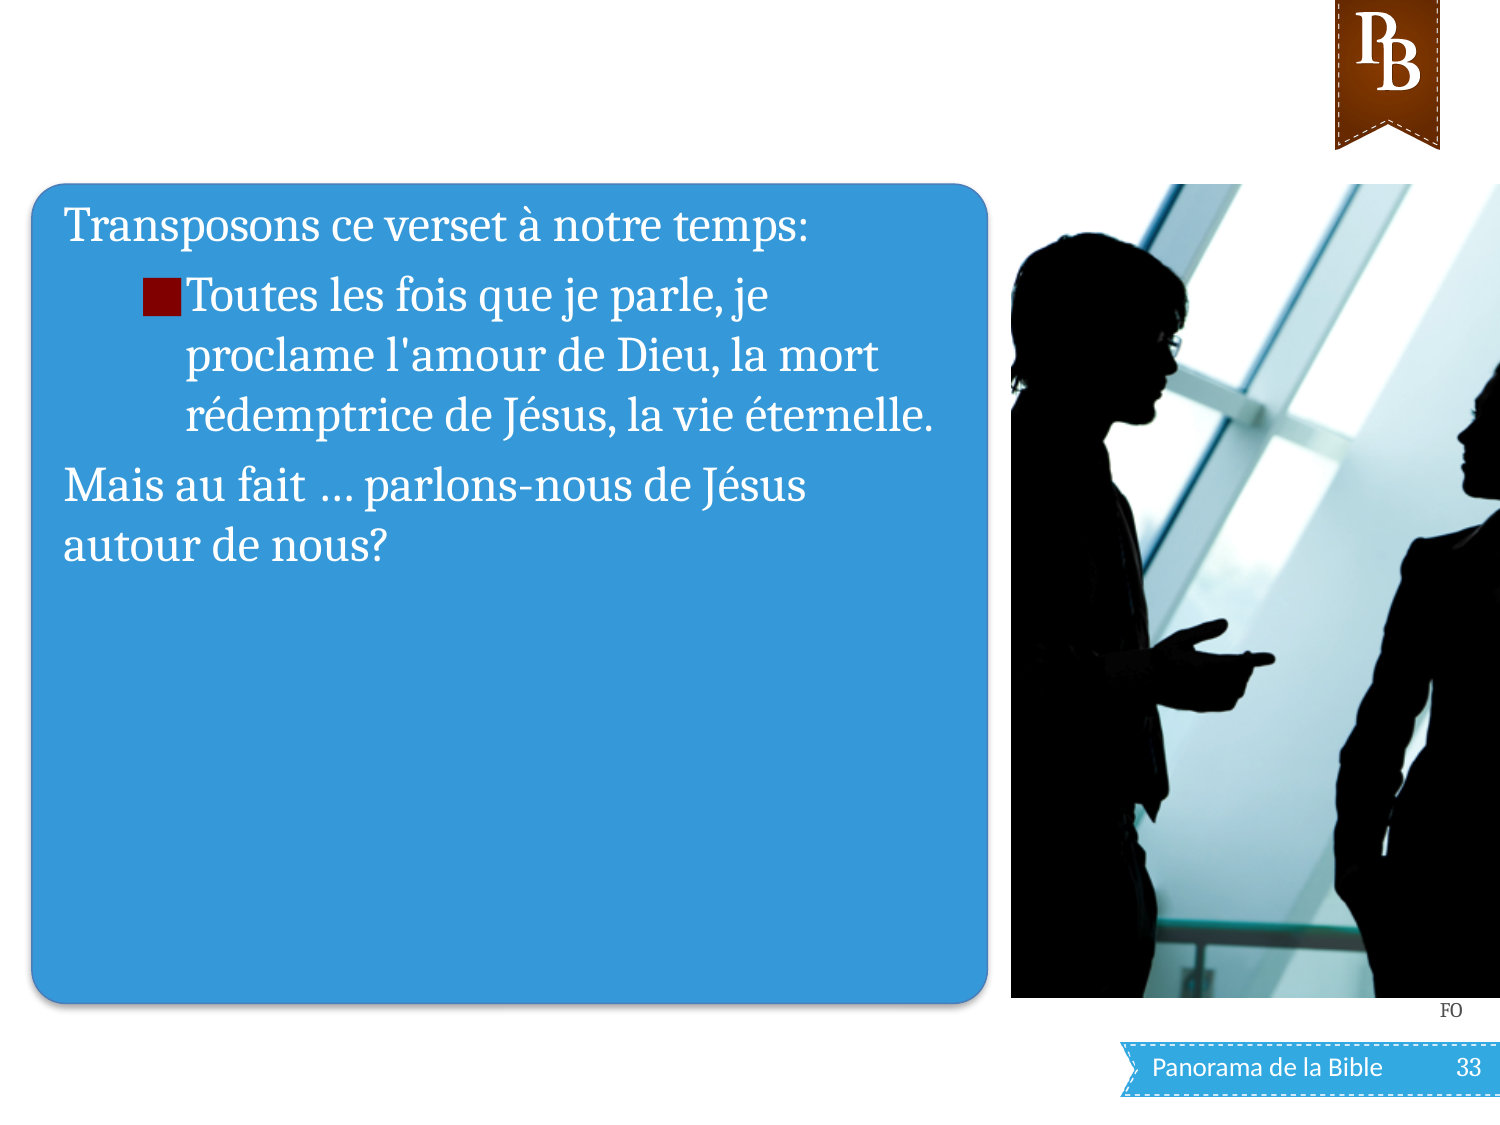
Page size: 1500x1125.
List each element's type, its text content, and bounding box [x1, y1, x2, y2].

text_box FO [1425, 1007, 1500, 1030]
list Transposons ce verset à notre temps: Toutes les fois que je parle, je proclame l'amour de Dieu, la mort rédemptrice de Jésus, la vie éternelle. Mais au fait … parlons-nous de Jésus autour de nous? [48, 184, 955, 994]
picture [1335, 0, 1440, 150]
picture [1011, 183, 1500, 998]
picture [1120, 1042, 1500, 1097]
